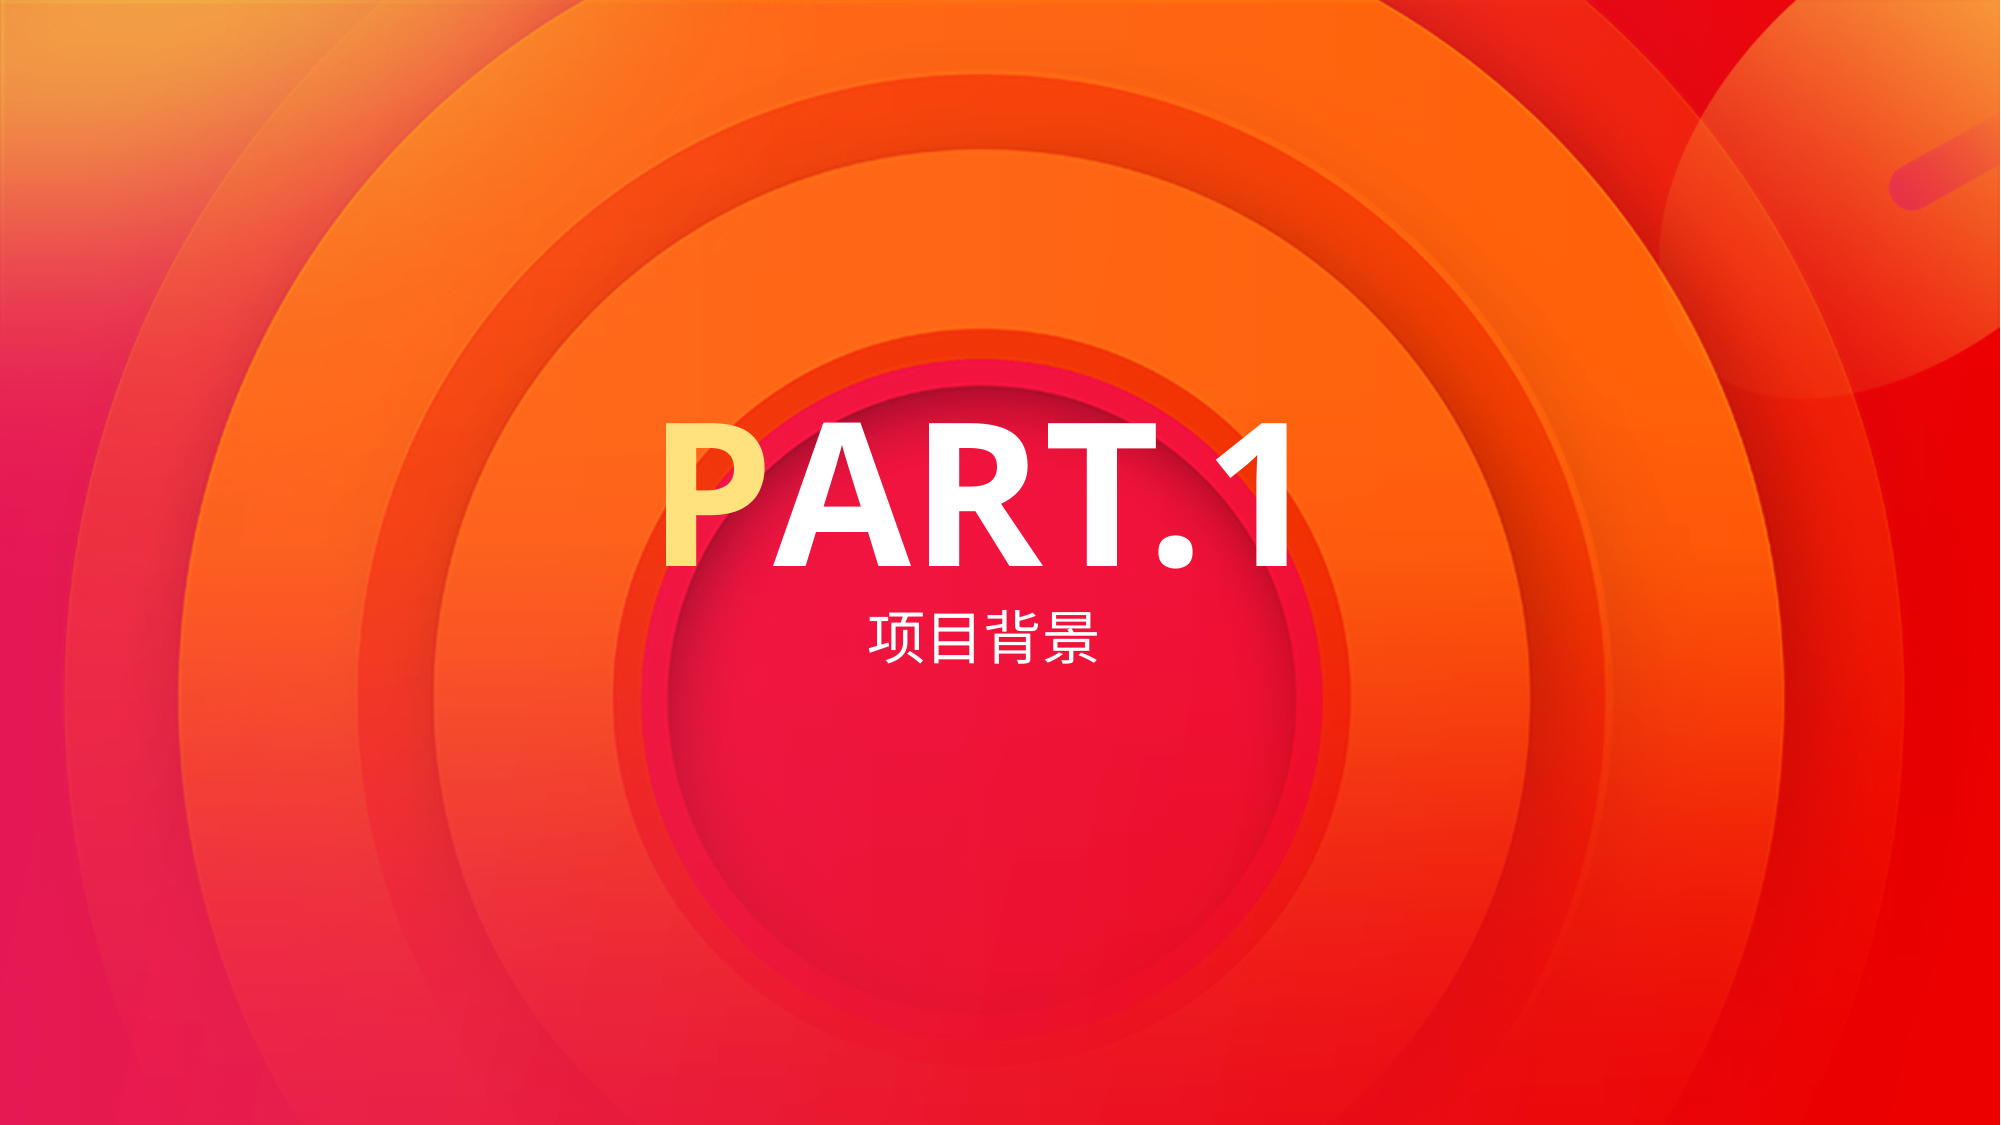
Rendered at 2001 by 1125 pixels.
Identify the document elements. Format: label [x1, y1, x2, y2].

picture [0, 0, 2000, 1125]
text_box [529, 358, 1439, 680]
